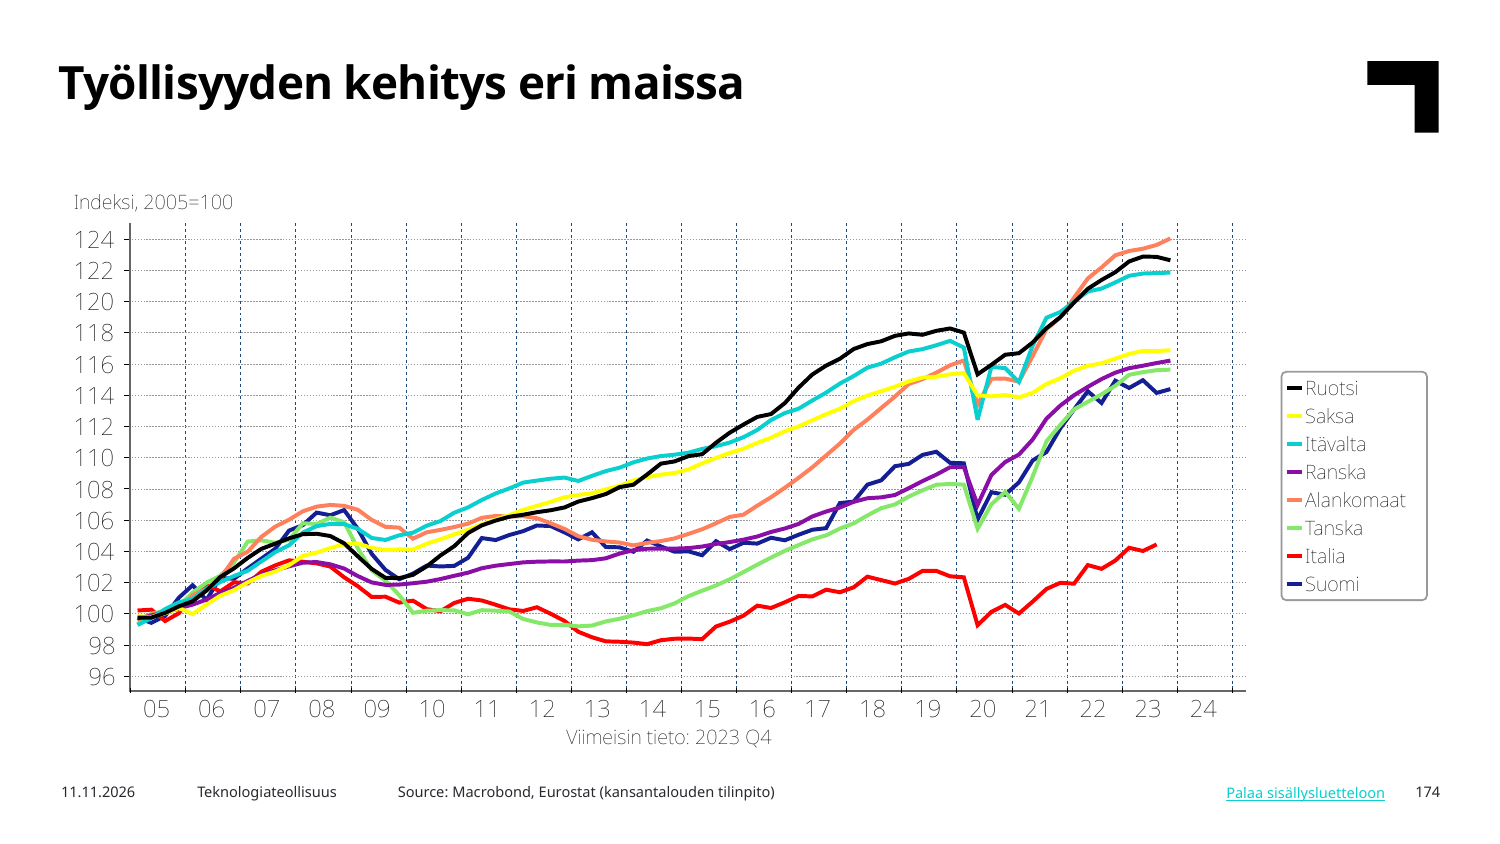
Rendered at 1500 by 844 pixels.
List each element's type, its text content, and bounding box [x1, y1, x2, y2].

footer Teknologiateollisuus [182, 775, 382, 803]
list Työllisyyden kehitys eri maissa [41, 46, 1353, 168]
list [65, 181, 1437, 762]
list Source: Macrobond, Eurostat (kansantalouden tilinpito) [382, 775, 871, 803]
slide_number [46, 775, 182, 803]
text_box Palaa sisällysluetteloon [1211, 776, 1424, 804]
slide_number 174 [1313, 775, 1456, 803]
